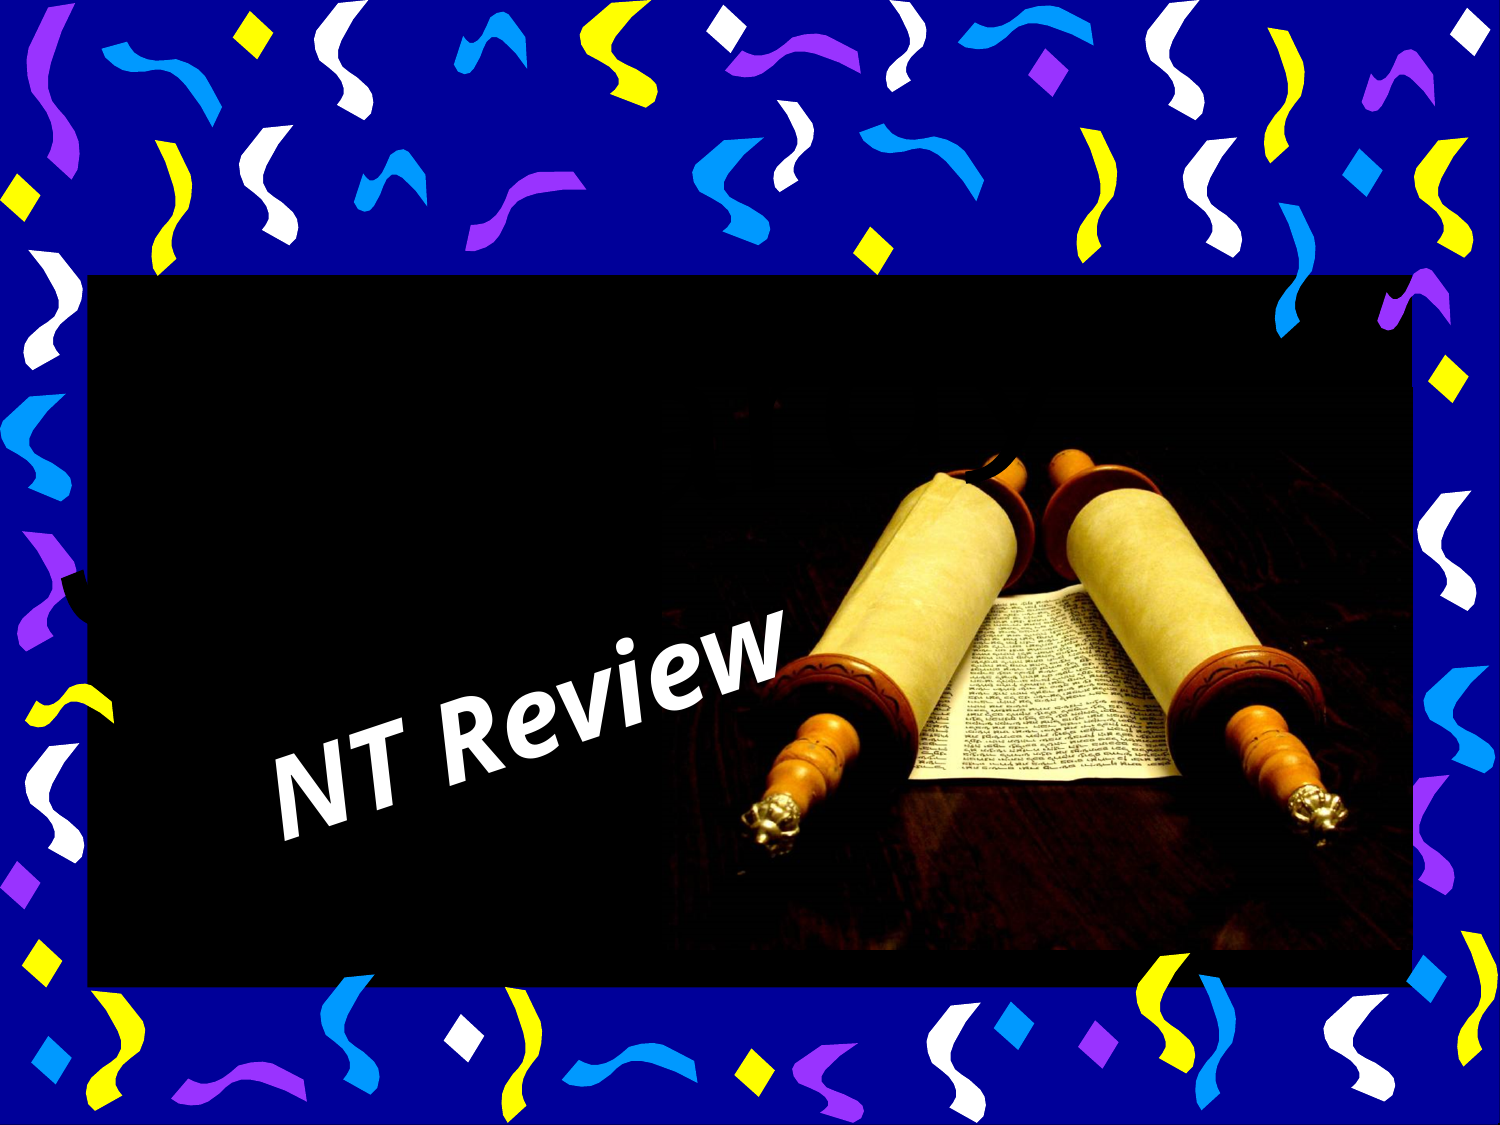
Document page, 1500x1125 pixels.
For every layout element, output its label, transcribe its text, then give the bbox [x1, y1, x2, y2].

picture [662, 387, 1413, 951]
subtitle NT Review [4, 590, 657, 1082]
